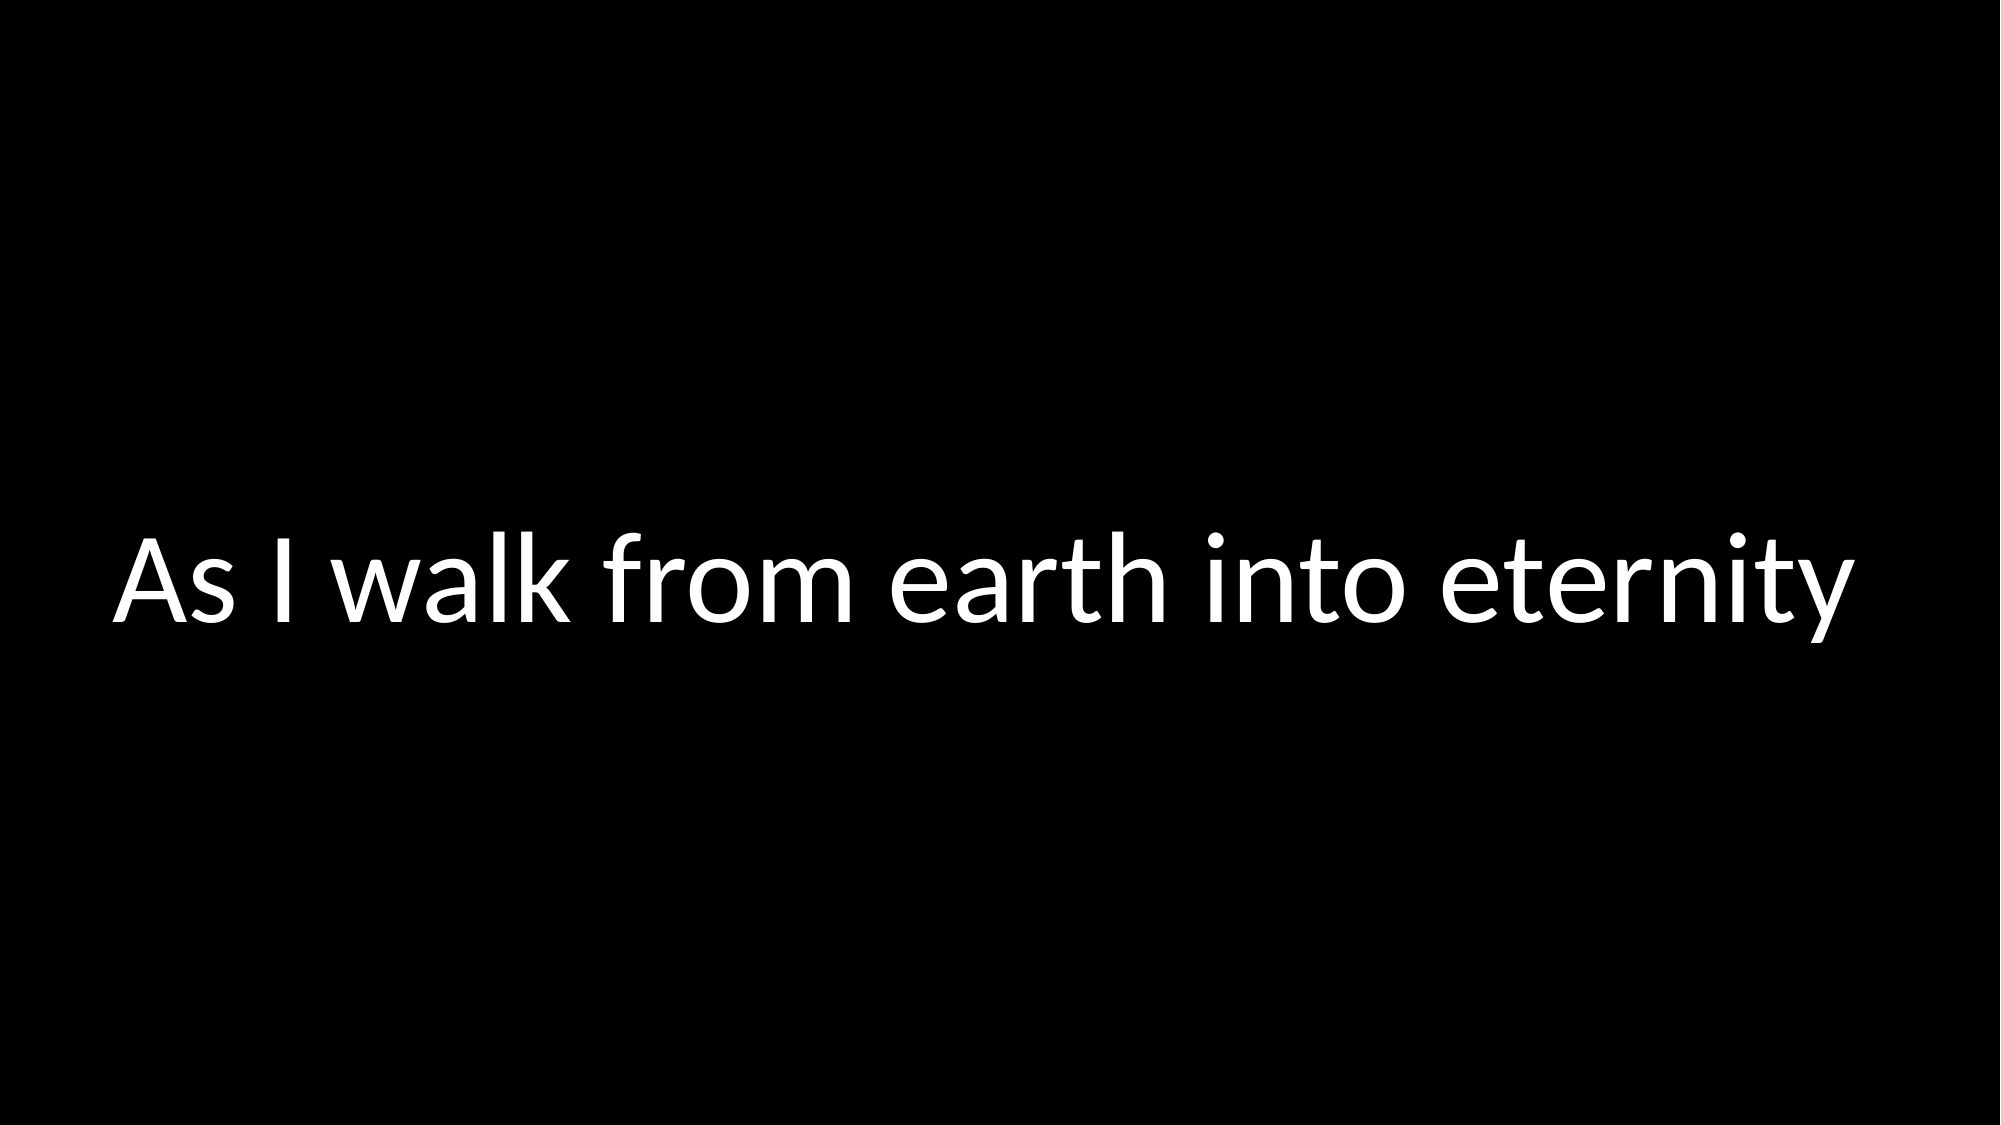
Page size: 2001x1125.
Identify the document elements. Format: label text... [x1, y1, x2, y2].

list As I walk from earth into eternity [0, 0, 2000, 1125]
